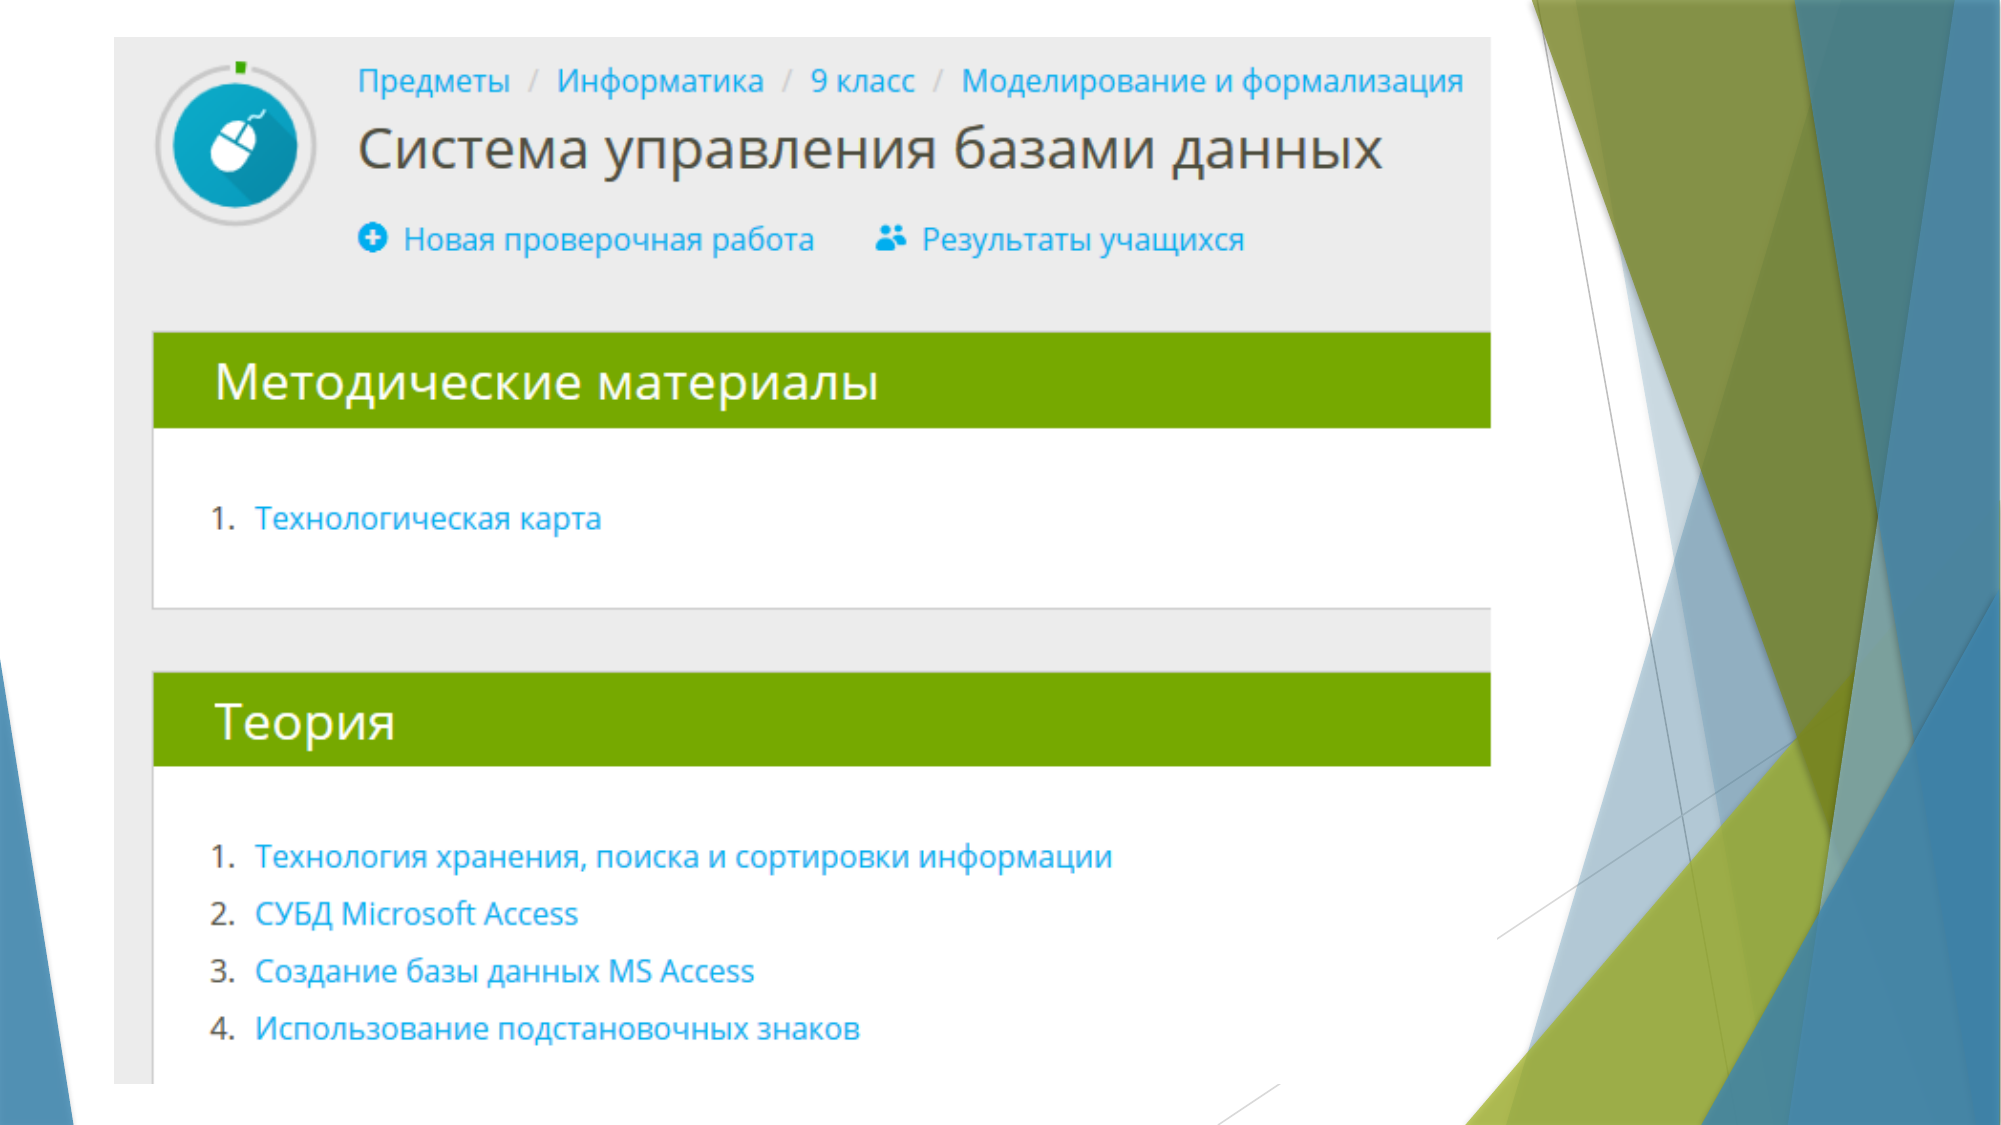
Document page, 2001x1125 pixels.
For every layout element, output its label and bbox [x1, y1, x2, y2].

picture [114, 36, 1497, 1084]
